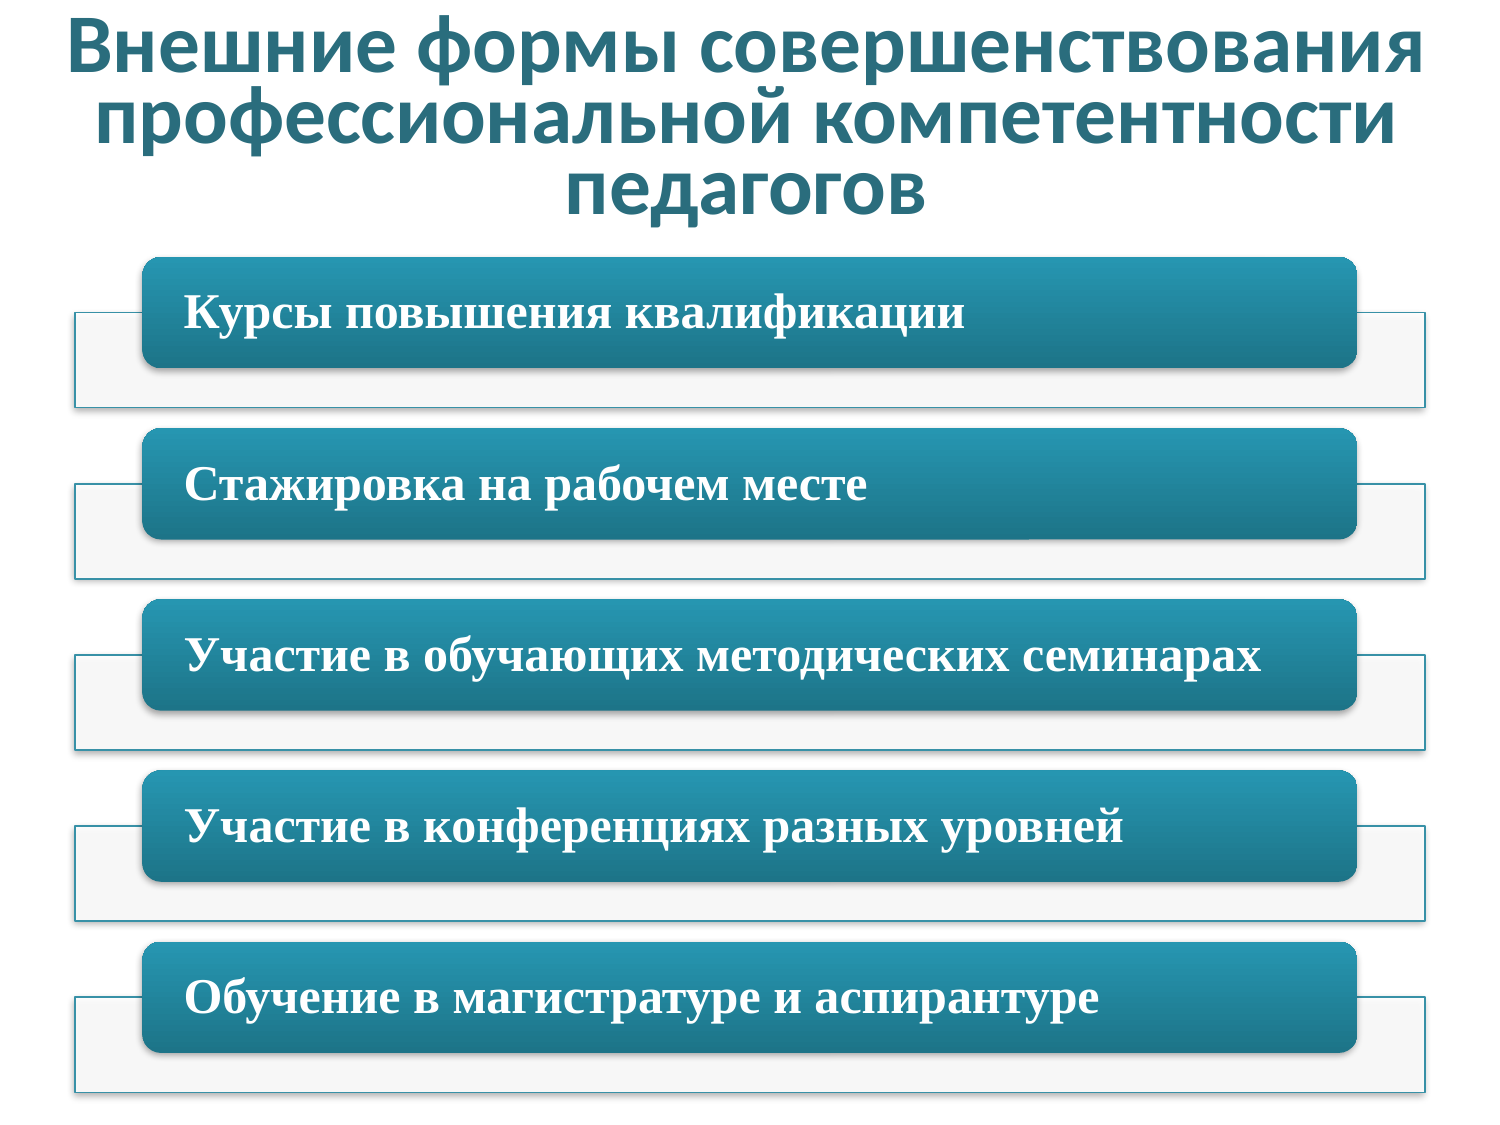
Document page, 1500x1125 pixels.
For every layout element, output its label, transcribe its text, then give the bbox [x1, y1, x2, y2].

title Внешние формы совершенствования профессиональной компетентности педагогов [0, 30, 1497, 219]
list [74, 255, 1426, 1095]
